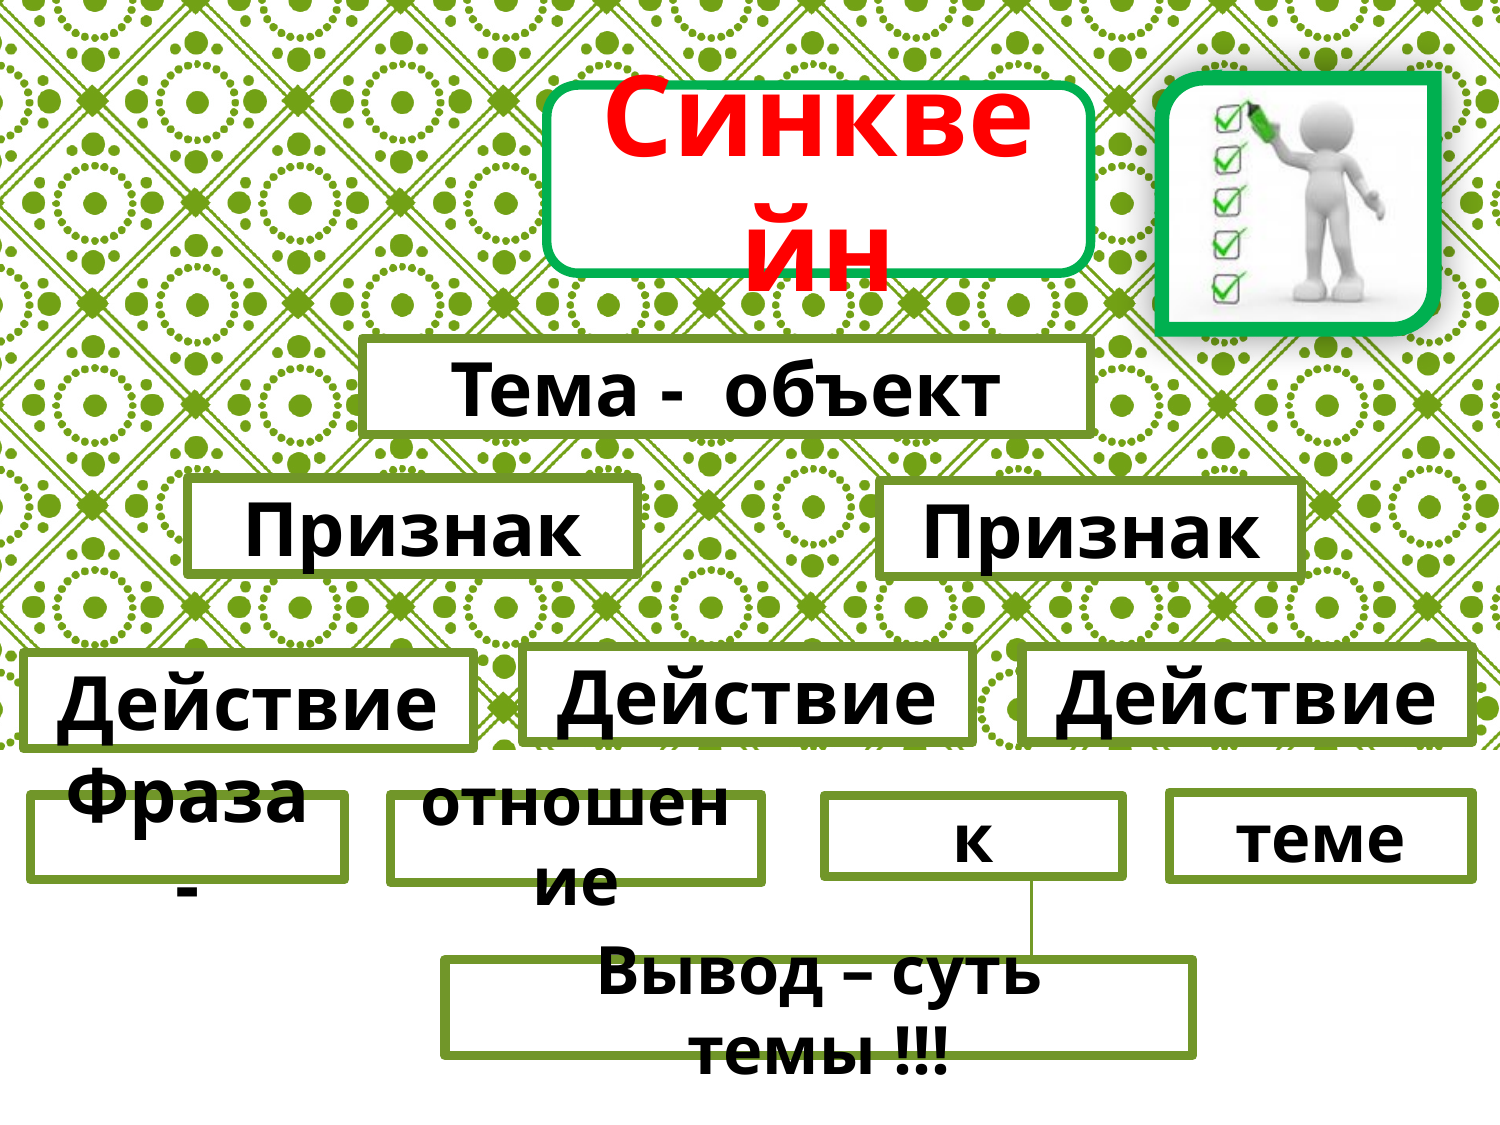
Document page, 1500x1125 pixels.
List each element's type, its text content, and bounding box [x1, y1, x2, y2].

text_box Тема - объект [361, 337, 1092, 436]
text_box Признак [186, 477, 639, 575]
picture [1161, 77, 1435, 330]
text_box теме [1168, 791, 1473, 881]
text_box Действие [1021, 645, 1473, 743]
text_box Вывод – суть темы !!! [444, 958, 1194, 1057]
text_box отношение [389, 794, 763, 884]
text_box к [823, 794, 1124, 878]
text_box Действие [521, 645, 974, 743]
text_box Фраза - [29, 794, 346, 881]
text_box Синквейн [545, 83, 1092, 275]
text_box Признак [878, 479, 1303, 578]
text_box Действие [22, 651, 475, 750]
